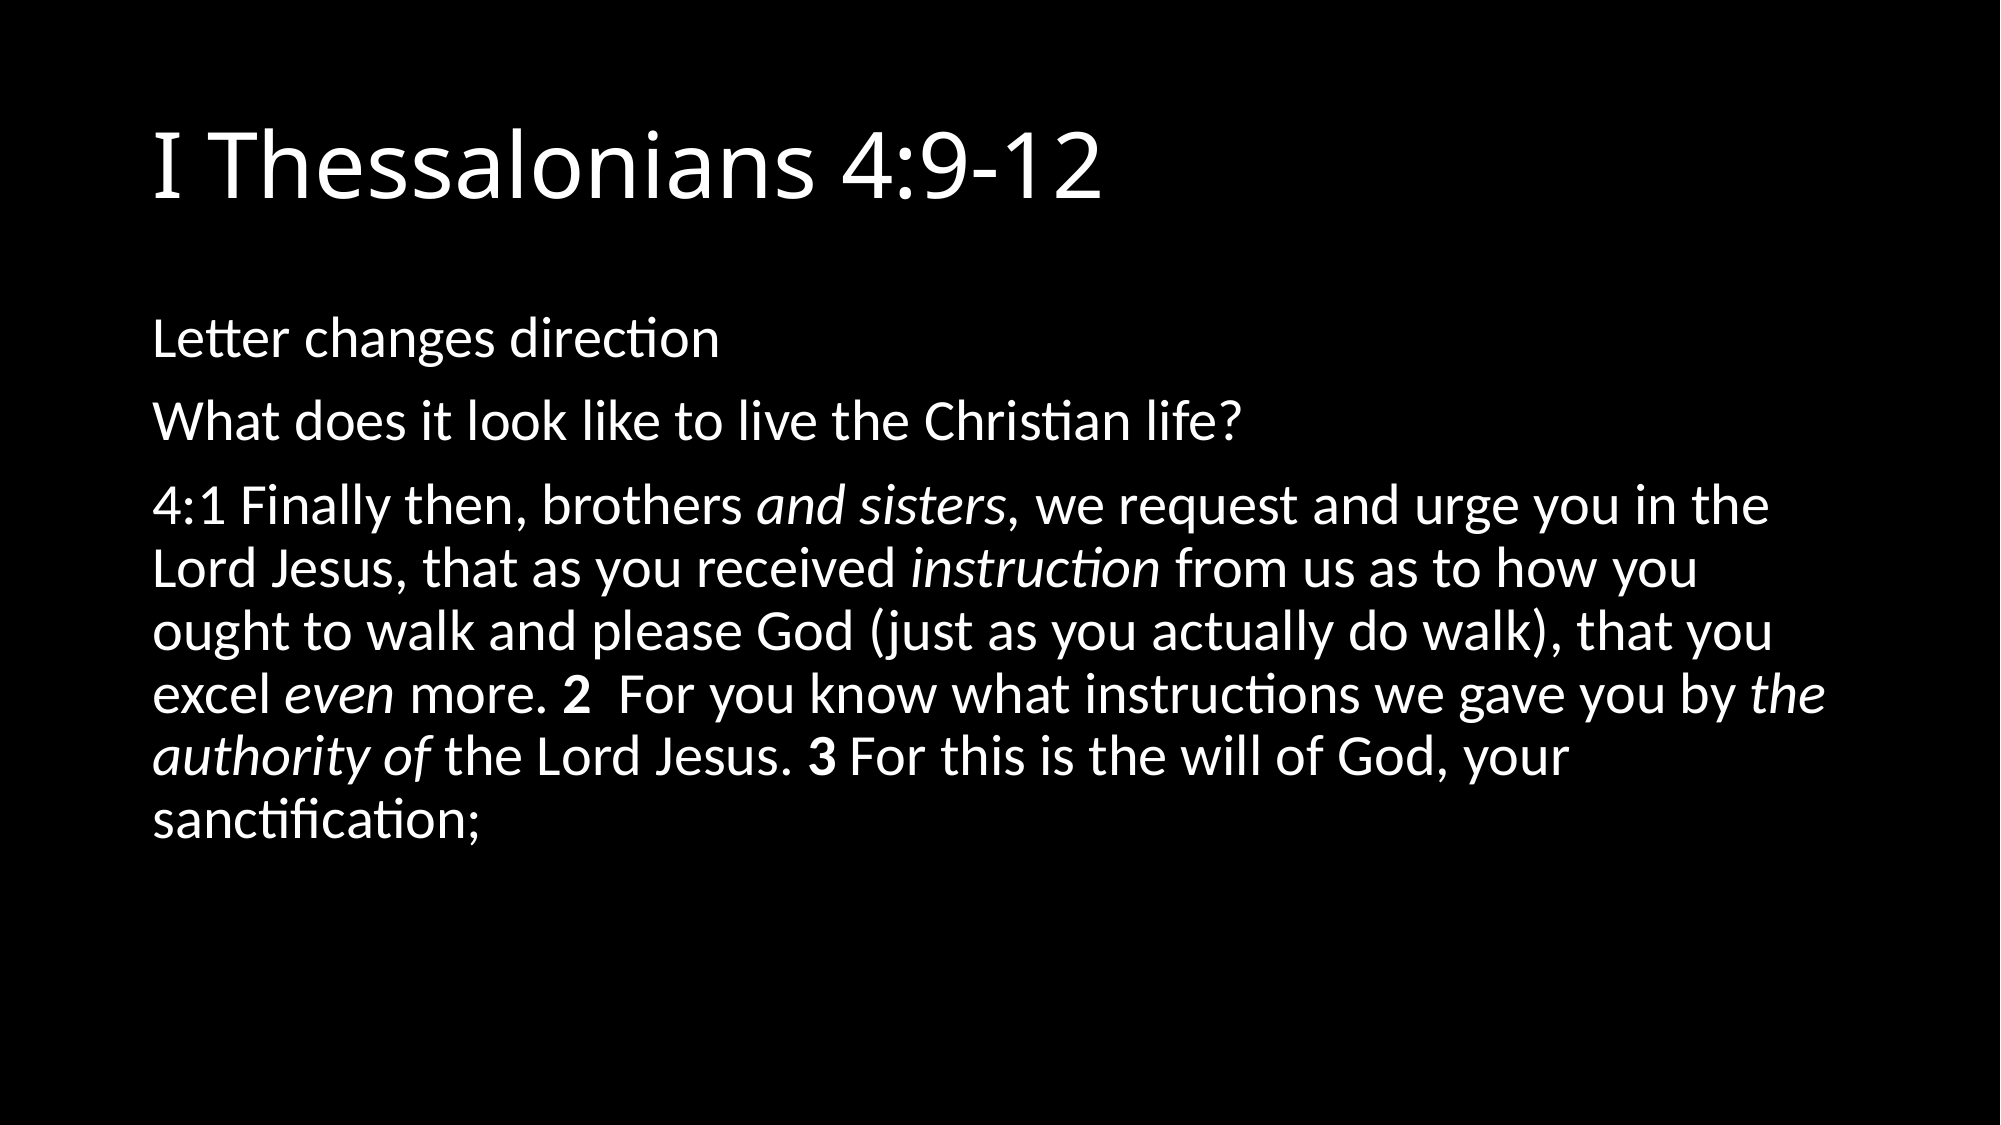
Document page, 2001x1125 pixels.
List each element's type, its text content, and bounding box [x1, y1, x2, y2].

title I Thessalonians 4:9-12 [137, 59, 1863, 278]
list Letter changes direction What does it look like to live the Christian life? 4:1 Finally then, brothers and sisters, we request and urge you in the Lord Jesus, that as you received instruction from us as to how you ought to walk and please God (just as you actually do walk), that you excel even more. 2 For you know what instructions we gave you by the authority of the Lord Jesus. 3 For this is the will of God, your sanctification; [137, 299, 1863, 1014]
